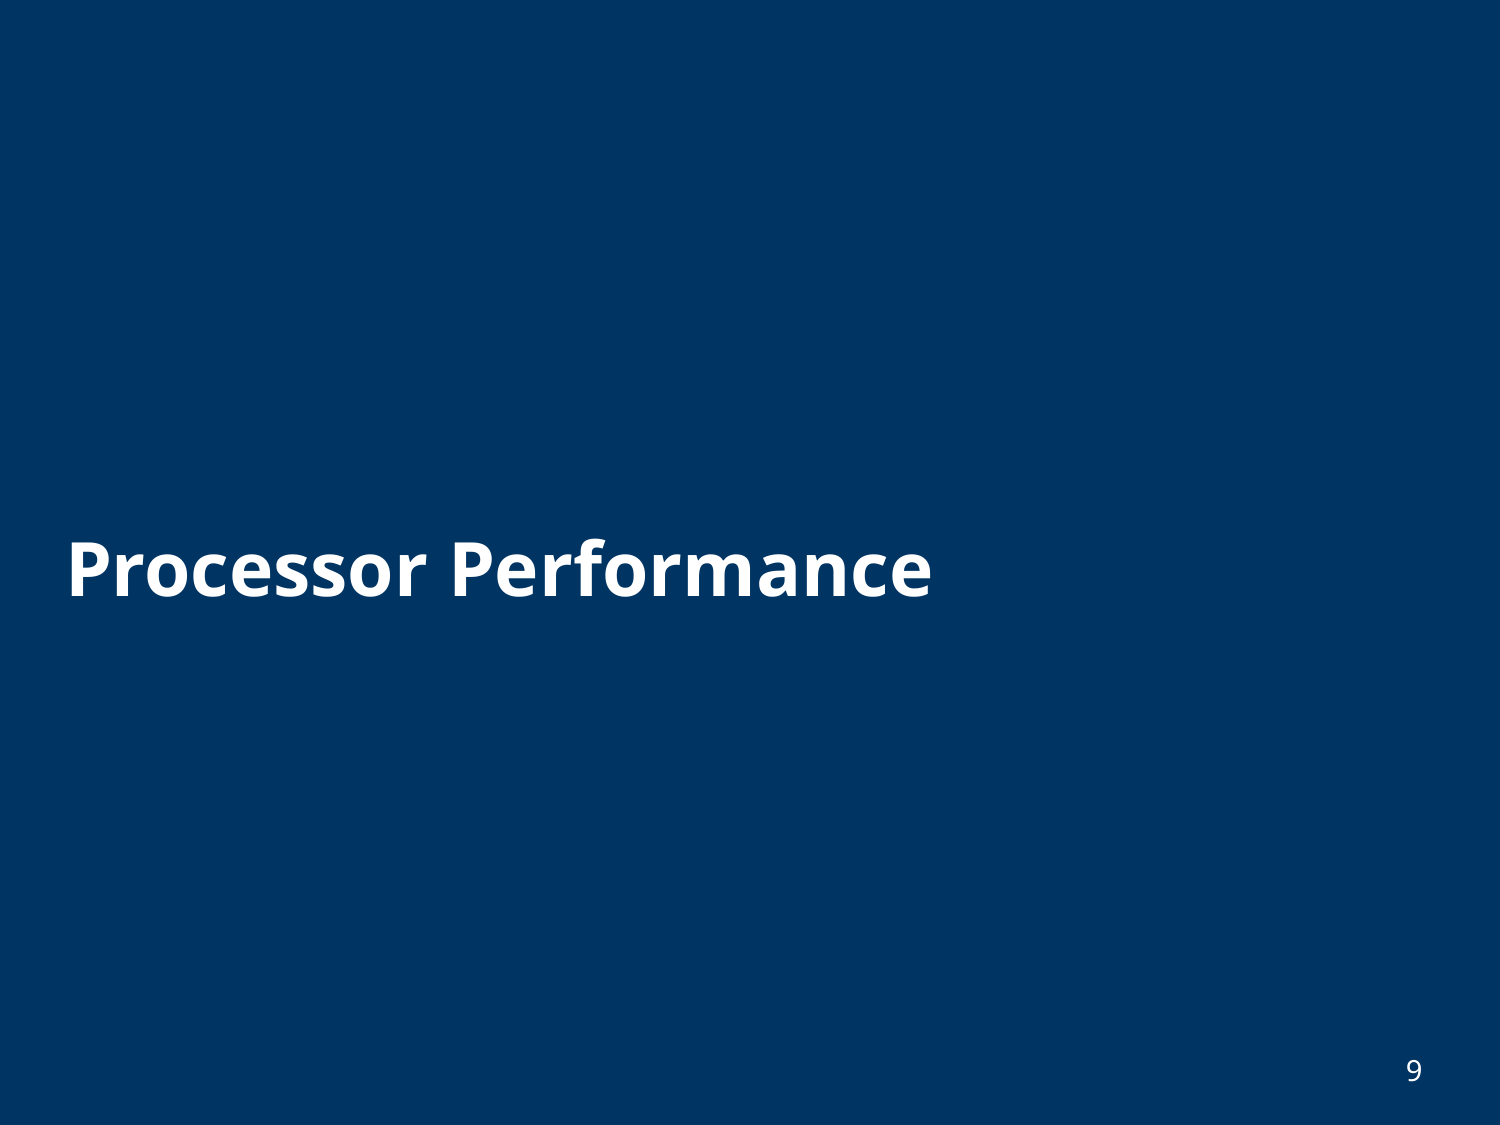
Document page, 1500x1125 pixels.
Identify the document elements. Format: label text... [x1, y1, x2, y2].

title Processor Performance [49, 506, 1451, 619]
slide_number 9 [1124, 1049, 1438, 1101]
